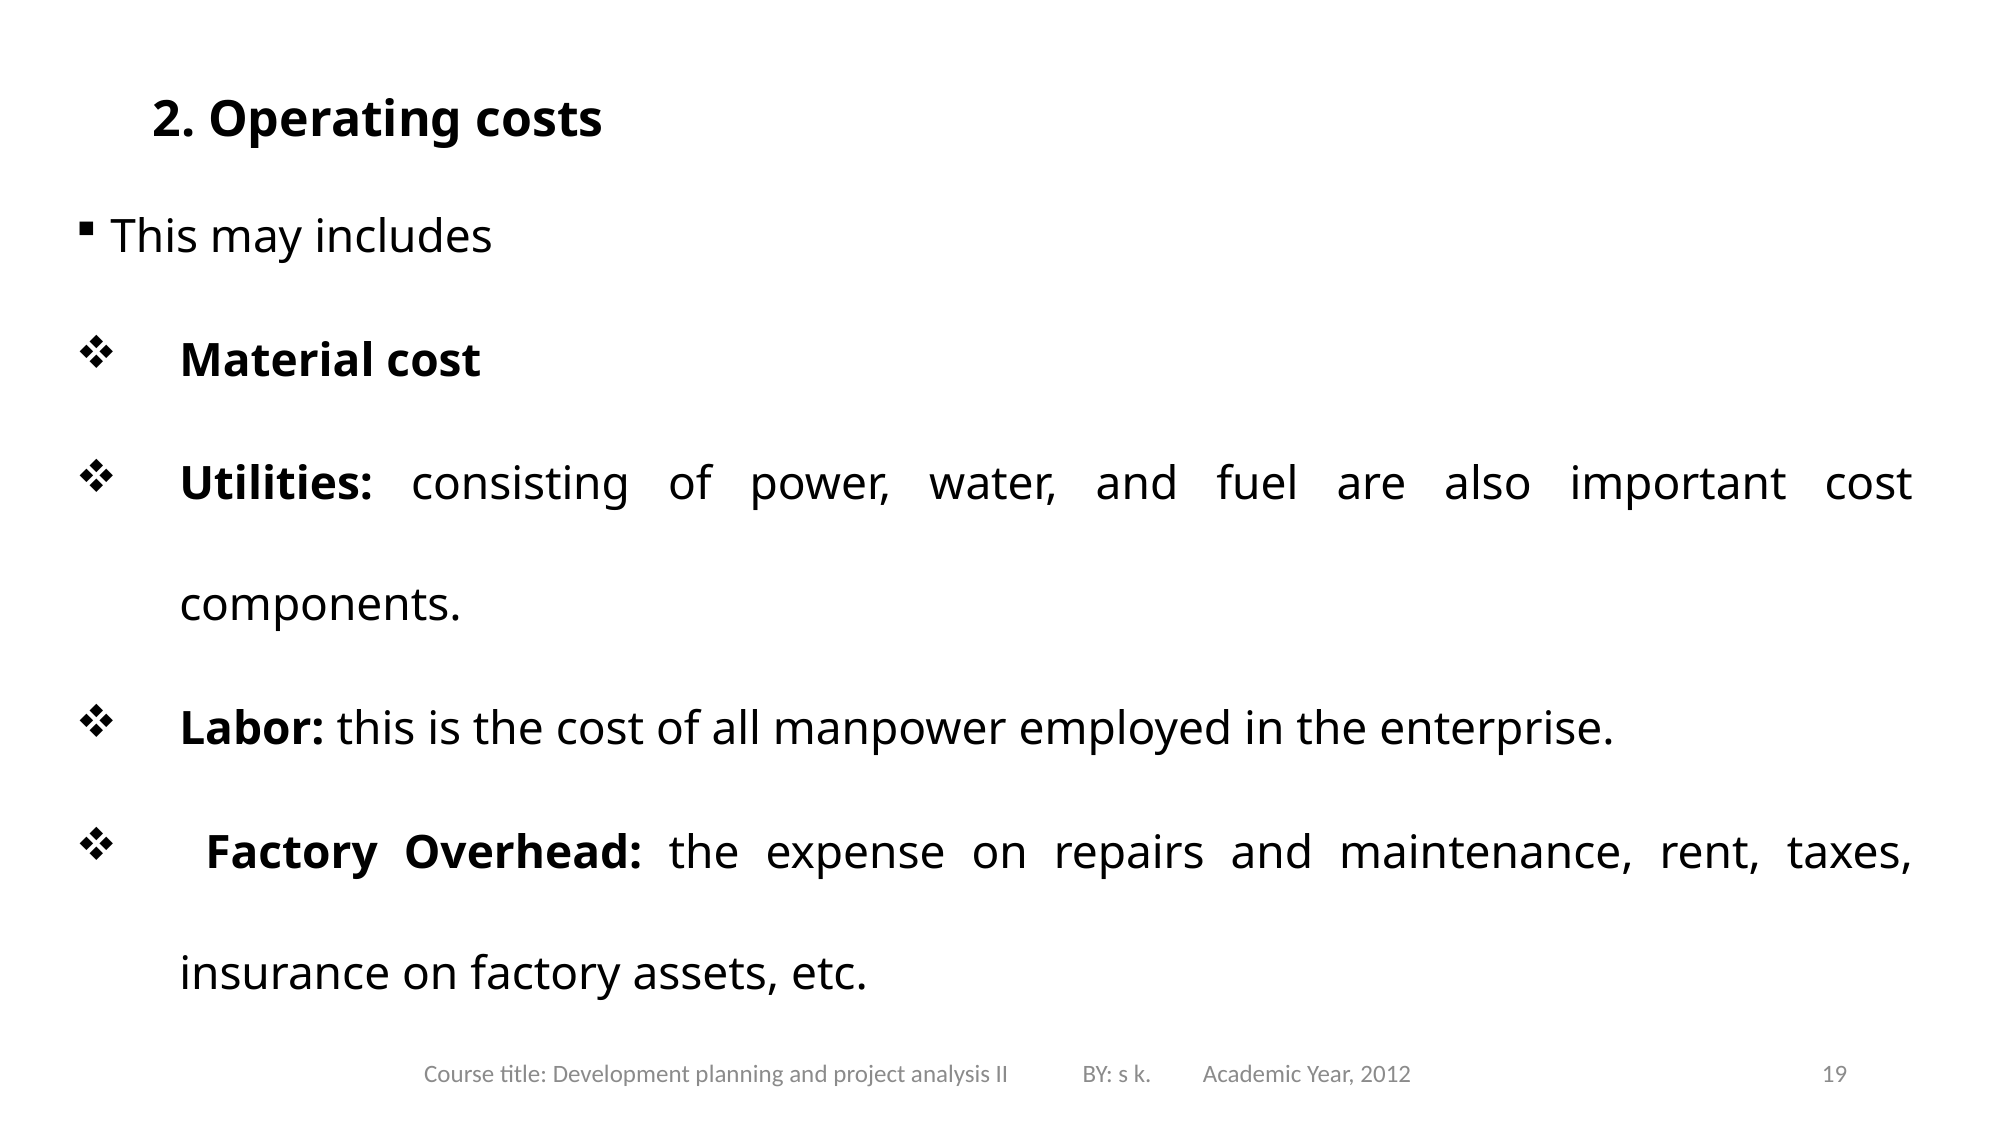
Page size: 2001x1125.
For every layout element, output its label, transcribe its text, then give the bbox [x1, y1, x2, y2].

list This may includes Material cost Utilities: consisting of power, water, and fuel are also important cost components. Labor: this is the cost of all manpower employed in the enterprise. Factory Overhead: the expense on repairs and maintenance, rent, taxes, insurance on factory assets, etc. [60, 132, 1929, 1014]
title 2. Operating costs [137, 28, 1863, 132]
slide_number 19 [1412, 1042, 1863, 1103]
footer Course title: Development planning and project analysis II BY: s k. Academic Year, 2012 [176, 1042, 1412, 1103]
